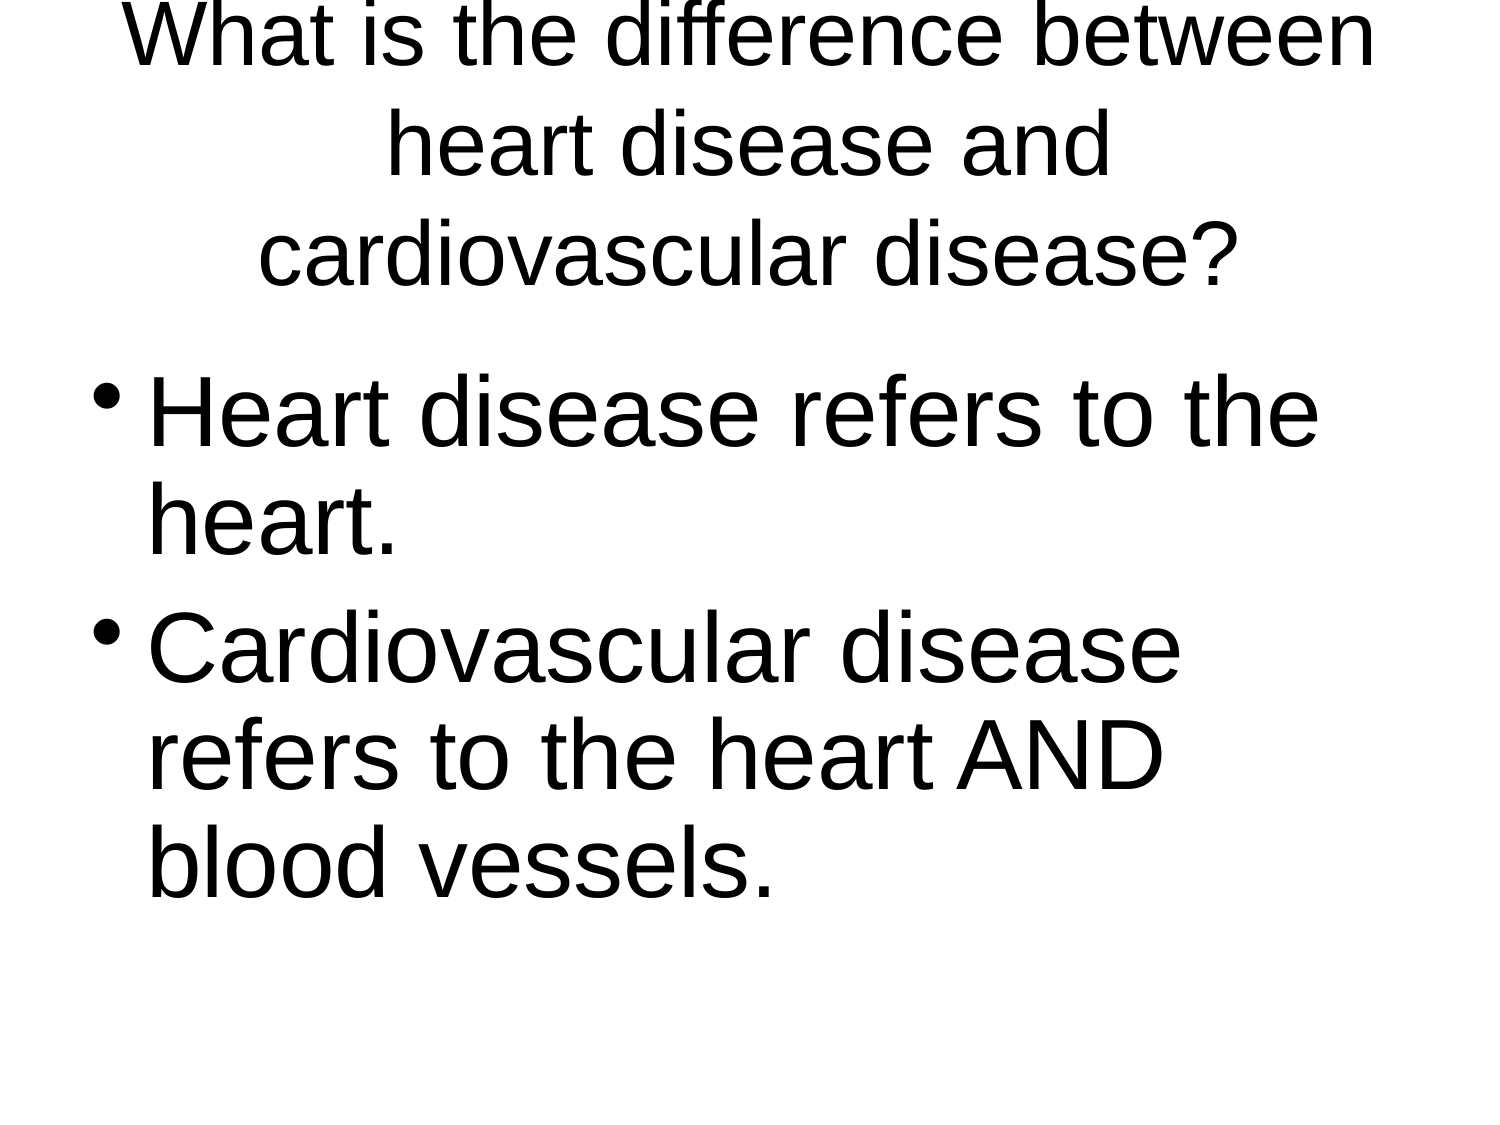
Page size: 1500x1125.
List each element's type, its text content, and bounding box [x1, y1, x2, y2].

list Heart disease refers to the heart. Cardiovascular disease refers to the heart AND blood vessels. [74, 262, 1426, 1006]
title What is the difference between heart disease and cardiovascular disease? [74, 44, 1426, 233]
